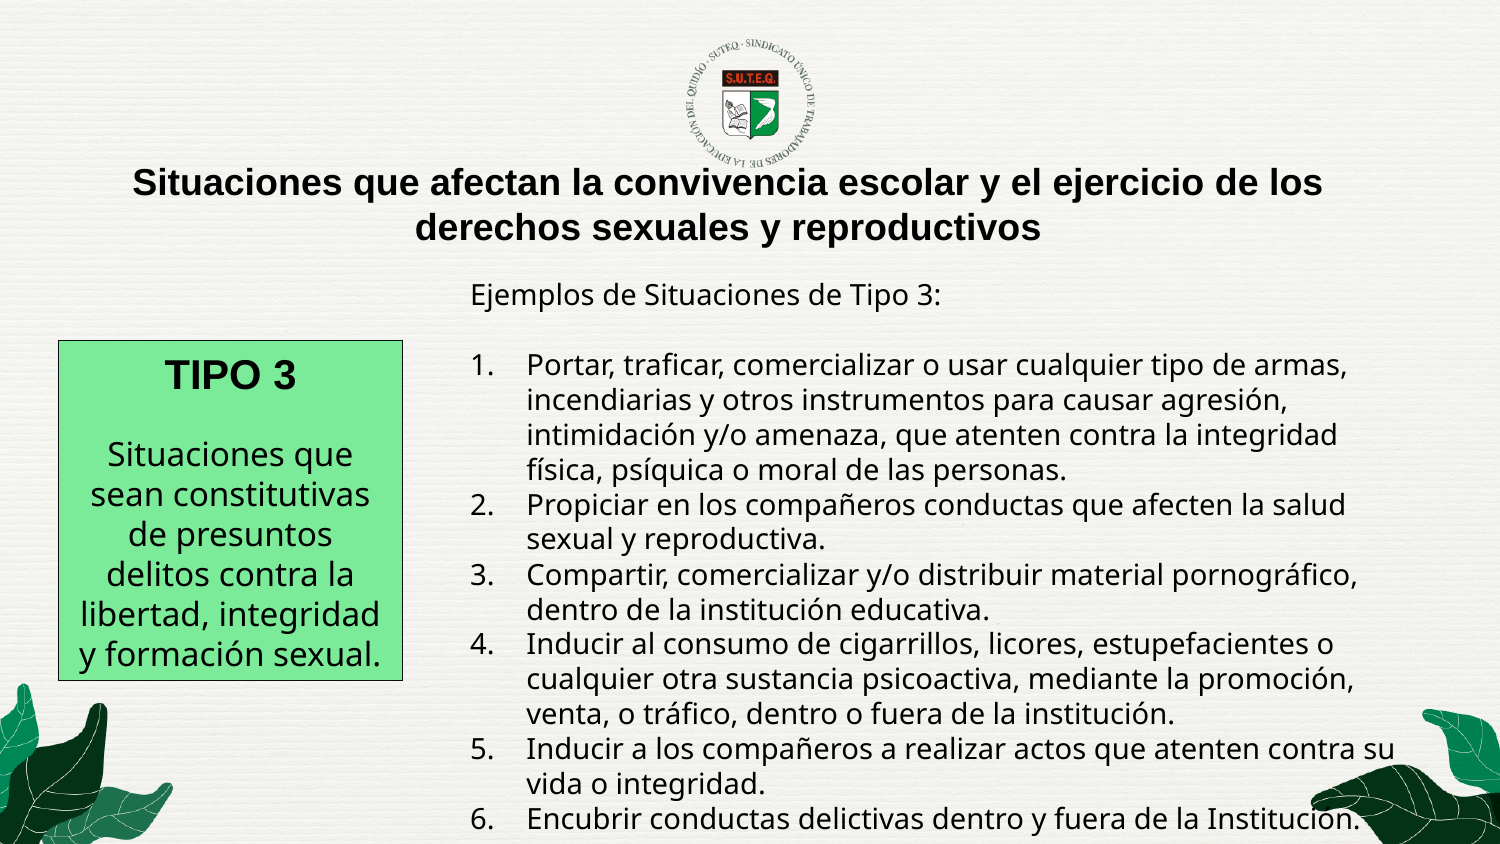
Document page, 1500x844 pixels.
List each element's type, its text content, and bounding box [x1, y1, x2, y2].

text_box Ejemplos de Situaciones de Tipo 3: Portar, traficar, comercializar o usar cualquier tipo de armas, incendiarias y otros instrumentos para causar agresión, intimidación y/o amenaza, que atenten contra la integridad física, psíquica o moral de las personas. Propiciar en los compañeros conductas que afecten la salud sexual y reproductiva. Compartir, comercializar y/o distribuir material pornográfico, dentro de la institución educativa. Inducir al consumo de cigarrillos, licores, estupefacientes o cualquier otra sustancia psicoactiva, mediante la promoción, venta, o tráfico, dentro o fuera de la institución. Inducir a los compañeros a realizar actos que atenten contra su vida o integridad. Encubrir conductas delictivas dentro y fuera de la Institución. [455, 268, 1428, 843]
text_box TIPO 3 Situaciones que sean constitutivas de presuntos delitos contra la libertad, integridad y formación sexual. [58, 340, 403, 681]
picture [0, 0, 1500, 844]
text_box Situaciones que afectan la convivencia escolar y el ejercicio de los derechos sexuales y reproductivos [29, 124, 1428, 263]
